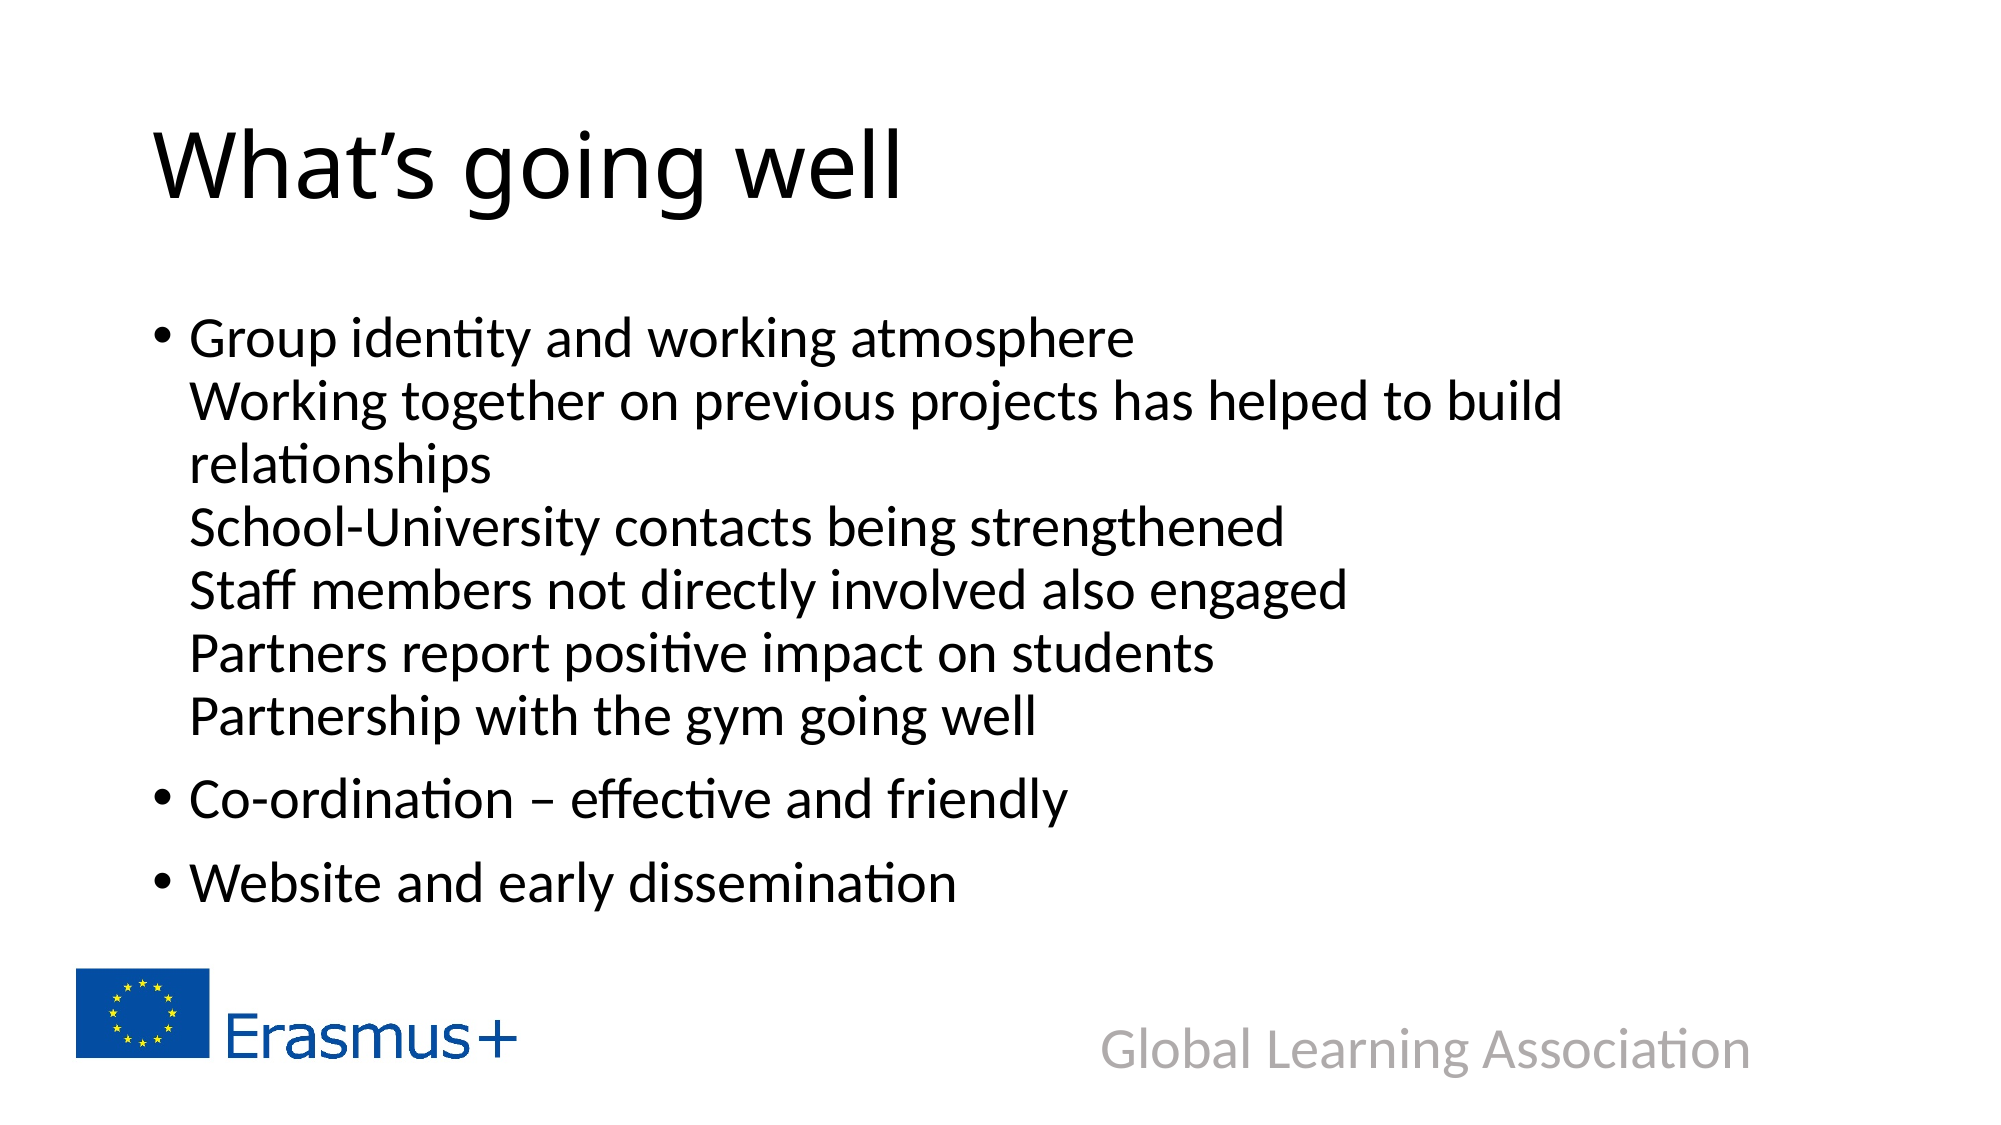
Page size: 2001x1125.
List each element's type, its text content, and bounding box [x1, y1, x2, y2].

footer Global Learning Association [1058, 987, 1794, 1103]
title What’s going well [137, 59, 1863, 278]
picture [50, 942, 542, 1084]
list Group identity and working atmosphere Working together on previous projects has helped to build relationships School-University contacts being strengthened Staff members not directly involved also engaged Partners report positive impact on students Partnership with the gym going well Co-ordination – effective and friendly Website and early dissemination [137, 299, 1863, 1014]
